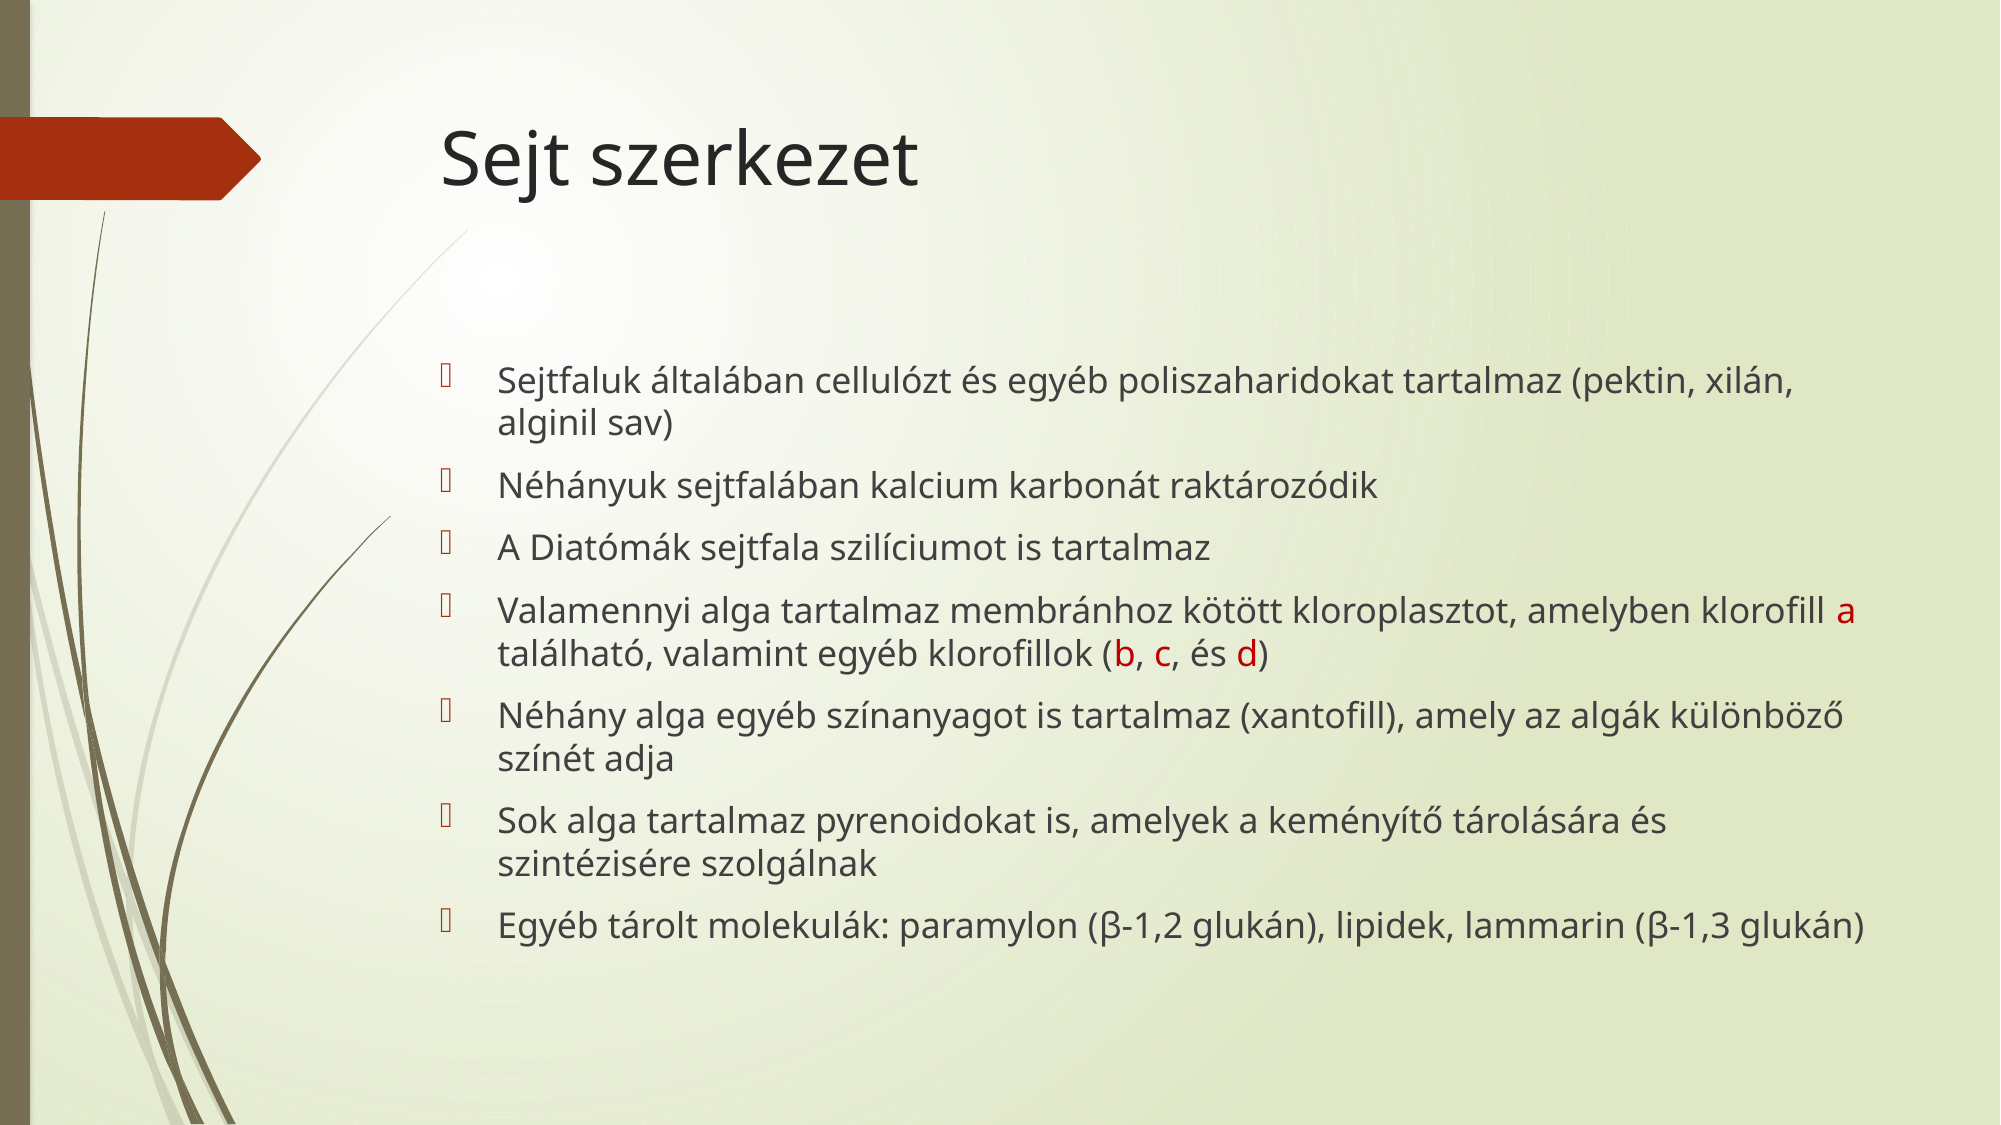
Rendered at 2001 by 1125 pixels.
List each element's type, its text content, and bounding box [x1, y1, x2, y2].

list Sejtfaluk általában cellulózt és egyéb poliszaharidokat tartalmaz (pektin, xilán, alginil sav) Néhányuk sejtfalában kalcium karbonát raktározódik A Diatómák sejtfala szilíciumot is tartalmaz Valamennyi alga tartalmaz membránhoz kötött kloroplasztot, amelyben klorofill a található, valamint egyéb klorofillok (b, c, és d) Néhány alga egyéb színanyagot is tartalmaz (xantofill), amely az algák különböző színét adja Sok alga tartalmaz pyrenoidokat is, amelyek a keményítő tárolására és szintézisére szolgálnak Egyéb tárolt molekulák: paramylon (β-1,2 glukán), lipidek, lammarin (β-1,3 glukán) [424, 350, 1888, 970]
title Sejt szerkezet [425, 102, 1888, 313]
